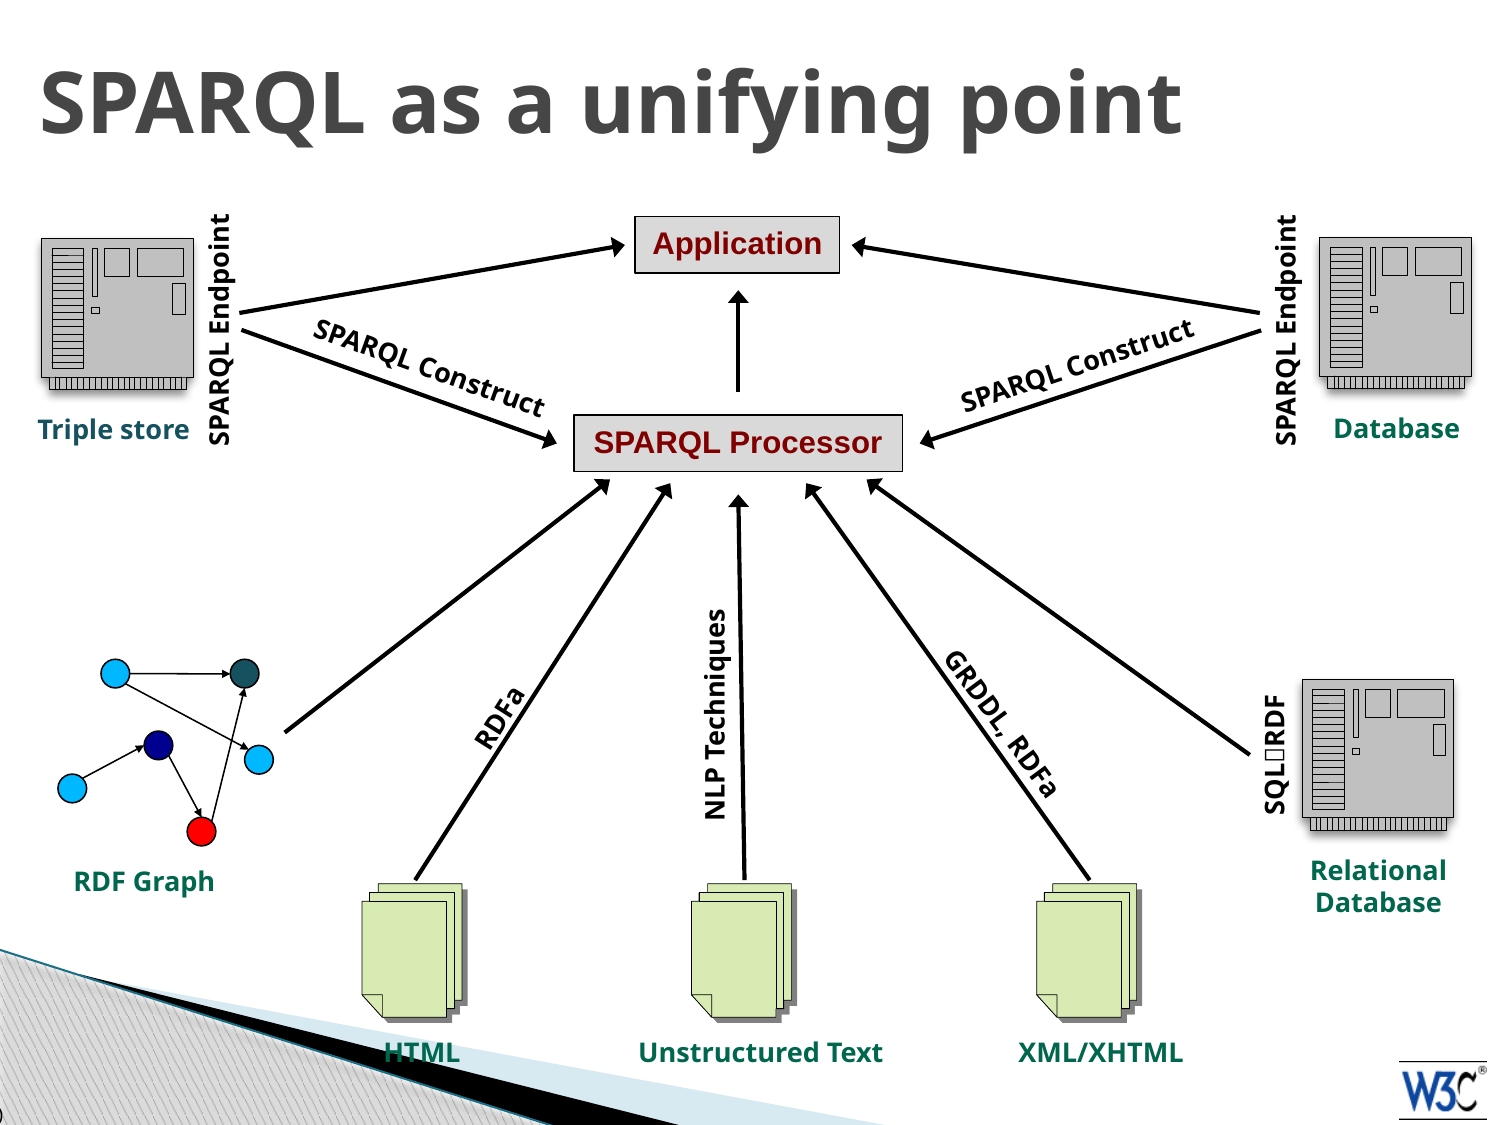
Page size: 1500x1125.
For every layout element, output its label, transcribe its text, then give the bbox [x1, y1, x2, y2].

title SPARQL as a unifying point [24, 6, 1476, 195]
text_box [24, 196, 1476, 1076]
picture [1399, 1061, 1487, 1120]
